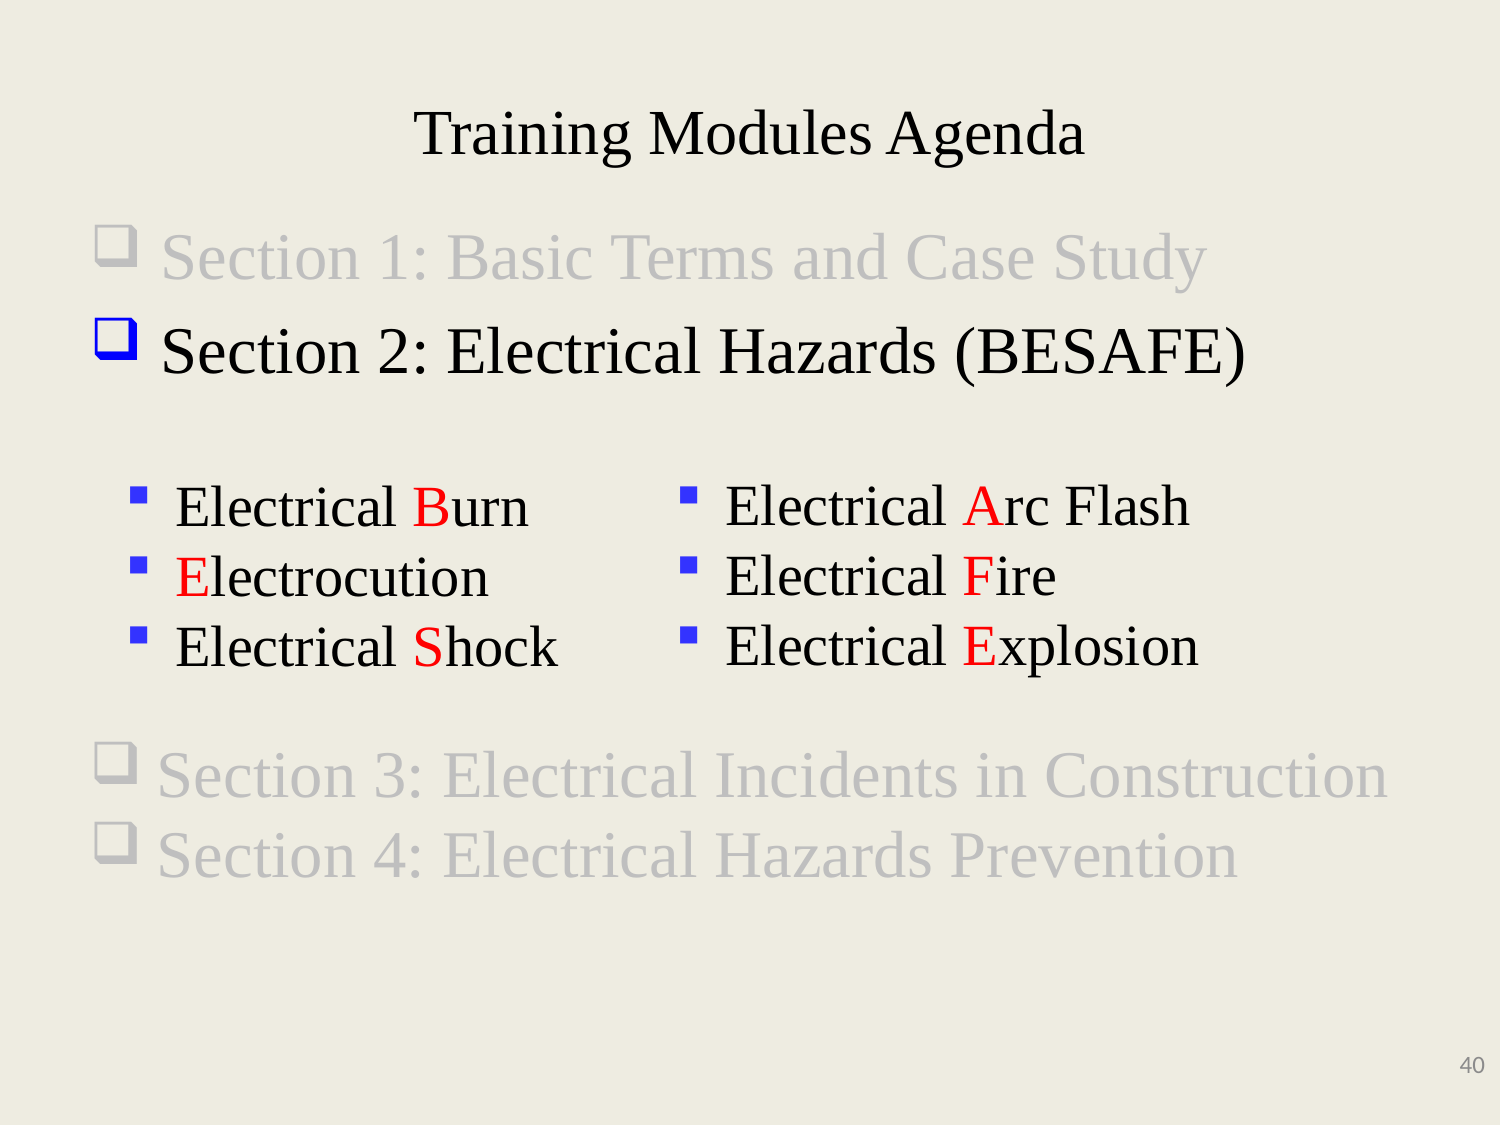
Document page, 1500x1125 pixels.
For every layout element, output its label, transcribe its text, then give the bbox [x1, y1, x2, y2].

title Training Modules Agenda [75, 82, 1425, 175]
list Section 1: Basic Terms and Case Study Section 2: Electrical Hazards (BESAFE) [75, 205, 1438, 406]
text_box Electrical Burn Electrocution Electrical Shock [71, 460, 613, 685]
slide_number 40 [1162, 1033, 1500, 1094]
text_box Section 3: Electrical Incidents in Construction Section 4: Electrical Hazards Prevention [74, 723, 1438, 898]
text_box Electrical Arc Flash Electrical Fire Electrical Explosion [621, 459, 1375, 685]
